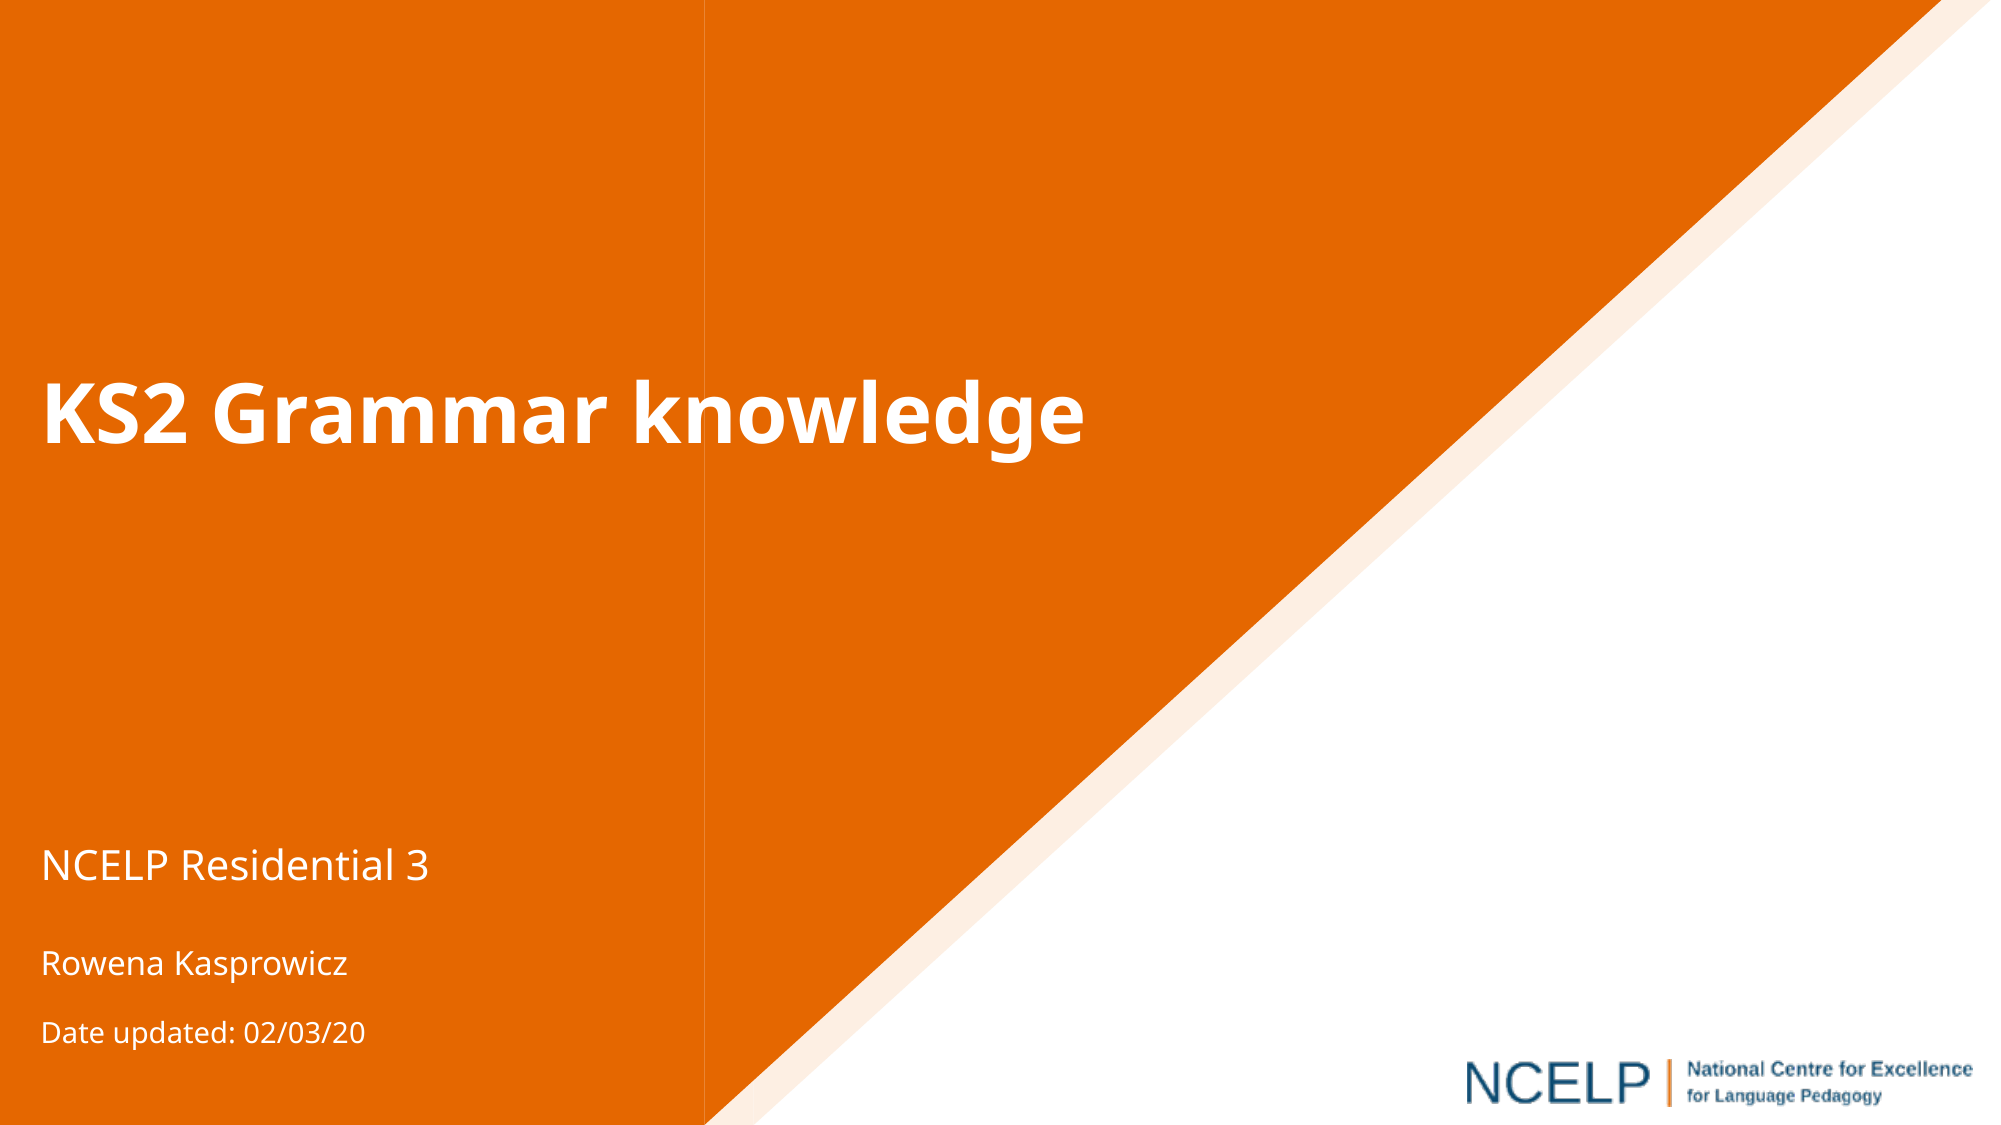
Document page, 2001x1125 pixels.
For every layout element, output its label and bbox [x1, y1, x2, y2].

picture [1467, 1059, 1973, 1107]
text_box [0, 0, 1991, 1125]
